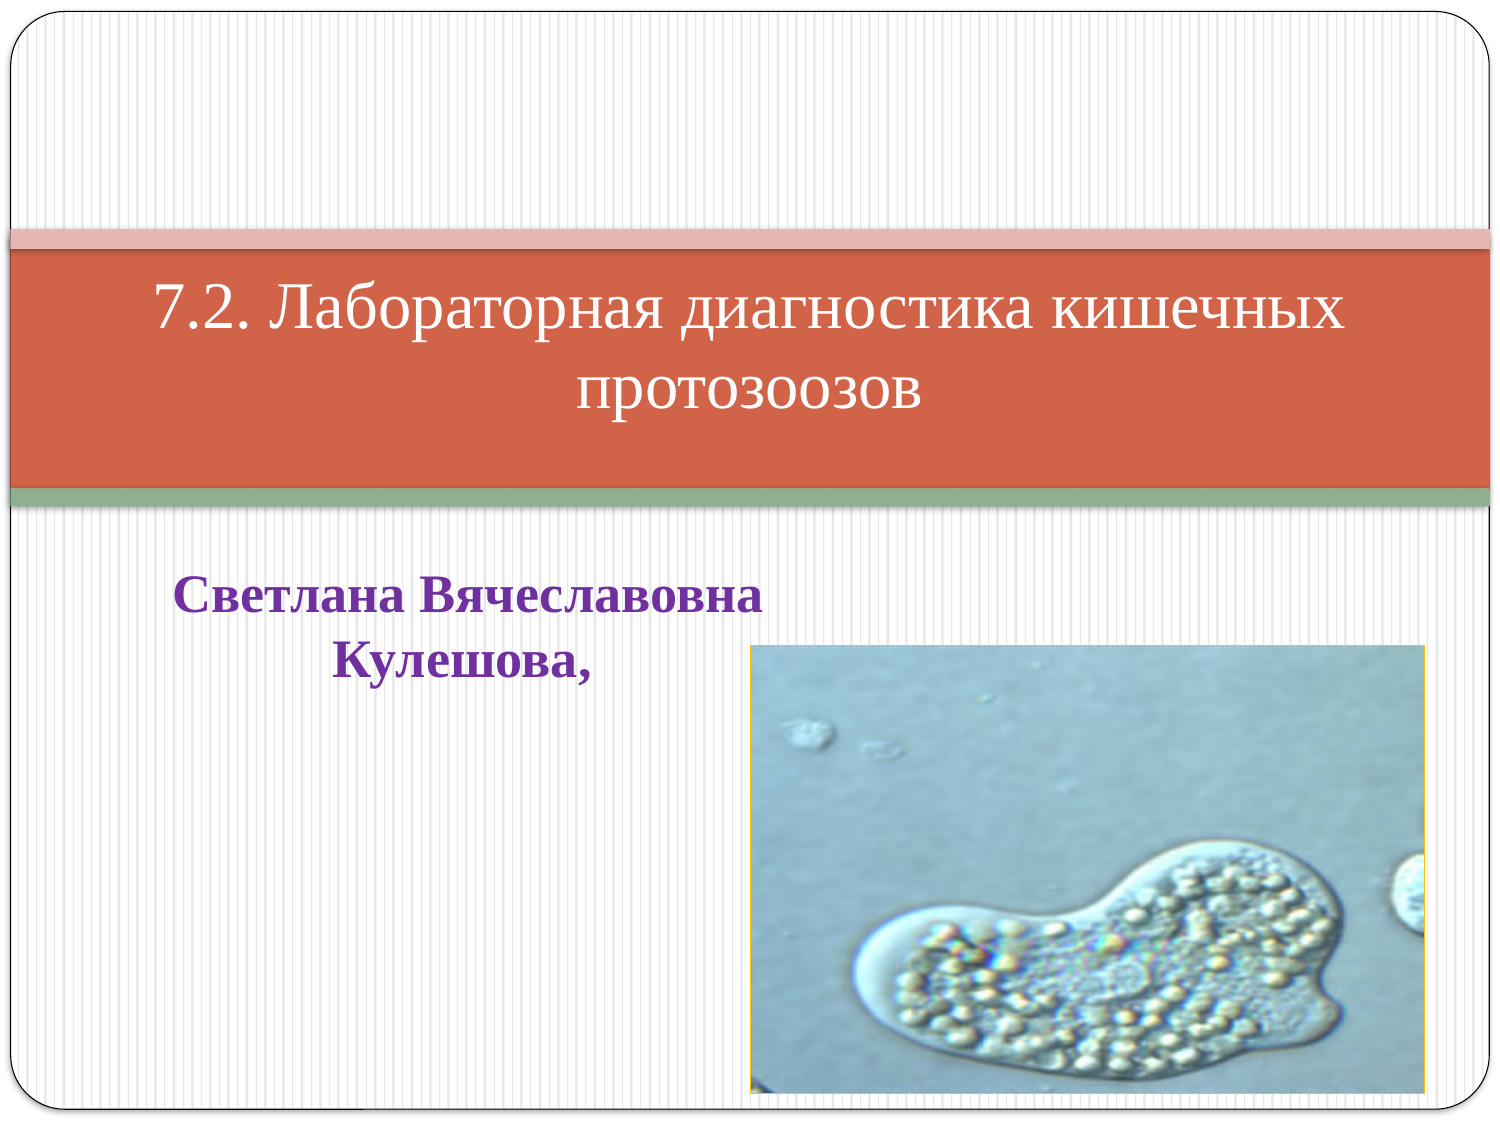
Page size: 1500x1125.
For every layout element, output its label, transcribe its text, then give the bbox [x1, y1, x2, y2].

title 7.2. Лабораторная диагностика кишечных протозоозов [75, 93, 1425, 598]
subtitle Светлана Вячеславовна Кулешова, [58, 550, 879, 833]
picture [749, 644, 1426, 1095]
